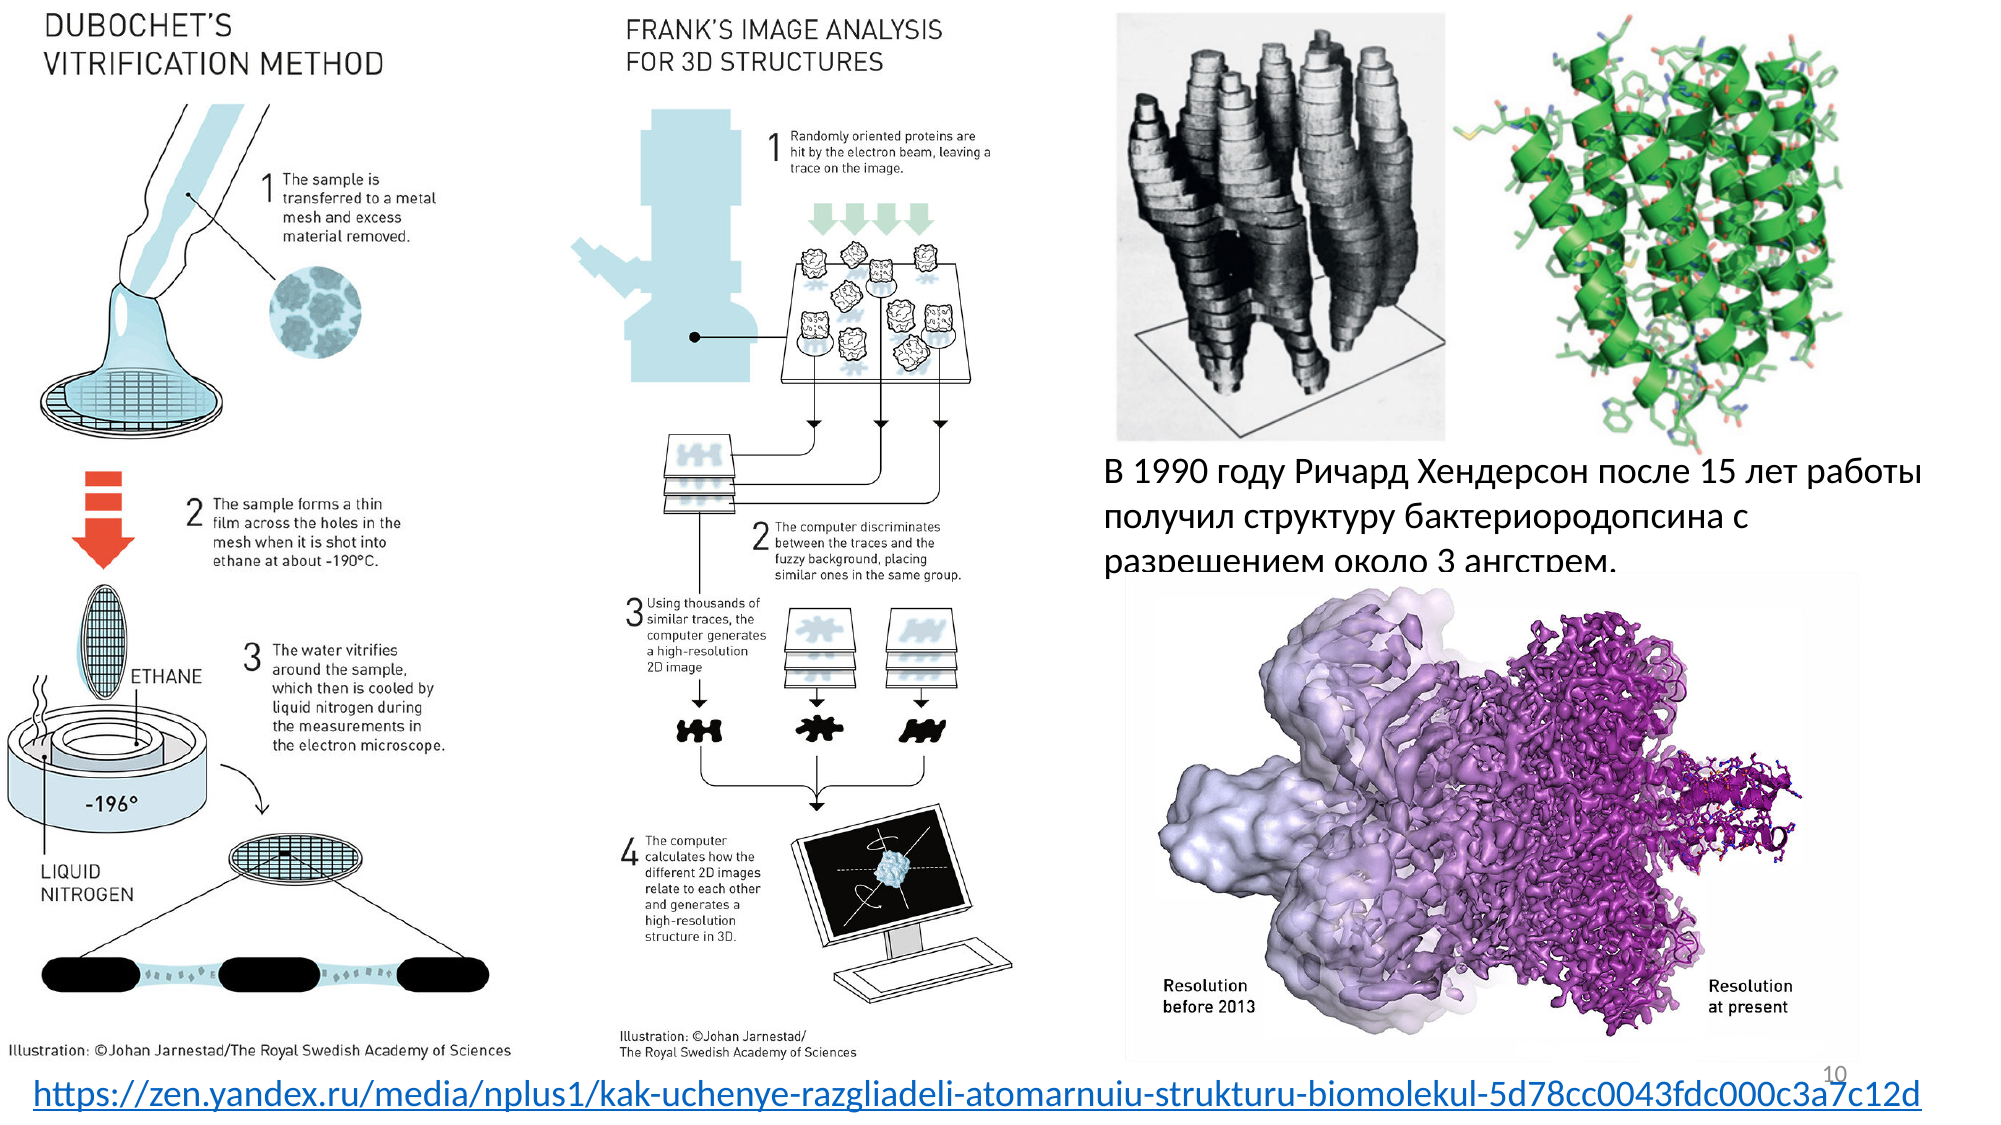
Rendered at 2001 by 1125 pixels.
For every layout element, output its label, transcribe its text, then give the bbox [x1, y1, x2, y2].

picture [1124, 572, 1859, 1062]
picture [570, 6, 1018, 1062]
picture [0, 0, 524, 1062]
text_box В 1990 году Ричард Хендерсон после 15 лет работы получил структуру бактериородопсина с разрешением около 3 ангстрем. [1088, 438, 1950, 589]
text_box https://zen.yandex.ru/media/nplus1/kak-uchenye-razgliadeli-atomarnuiu-strukturu-biomolekul-5d78cc0043fdc000c3a7c12d [18, 1061, 1938, 1122]
picture [1102, 1, 1860, 465]
slide_number 10 [1412, 1042, 1863, 1103]
